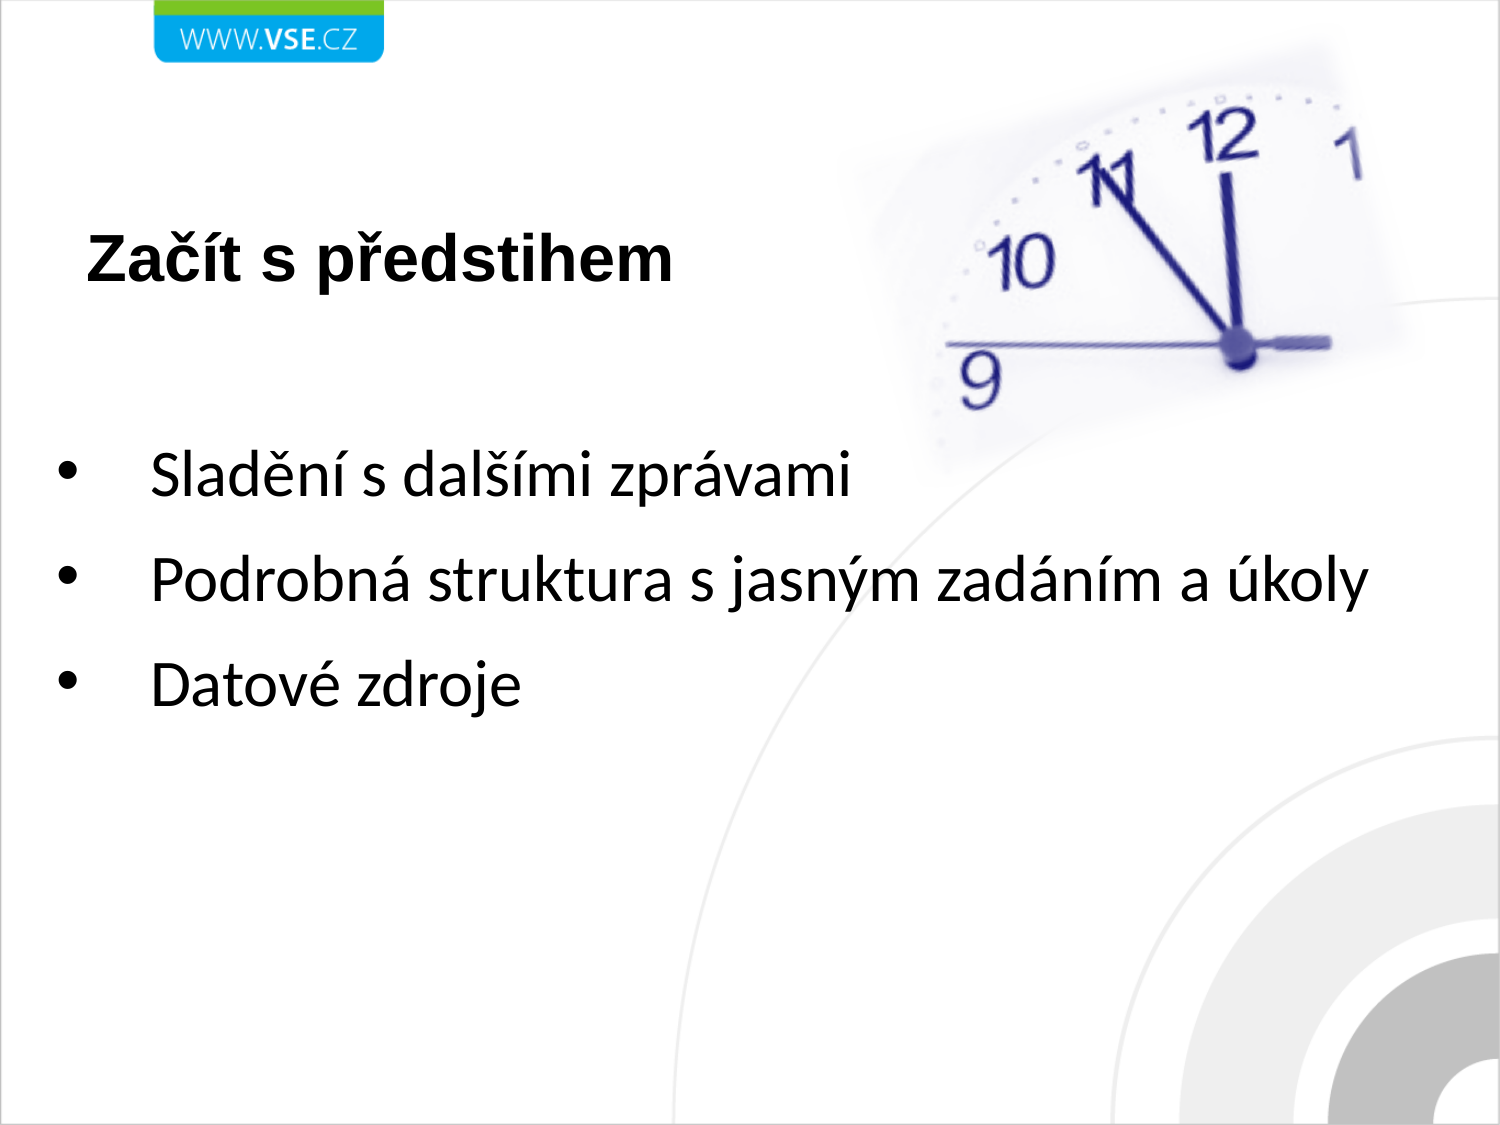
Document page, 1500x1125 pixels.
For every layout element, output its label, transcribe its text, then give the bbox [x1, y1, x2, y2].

text_box Sladění s dalšími zprávami Podrobná struktura s jasným zadáním a úkoly Datové zdroje [41, 422, 1436, 727]
text_box Začít s předstihem [71, 206, 691, 302]
picture [0, 0, 1500, 1125]
